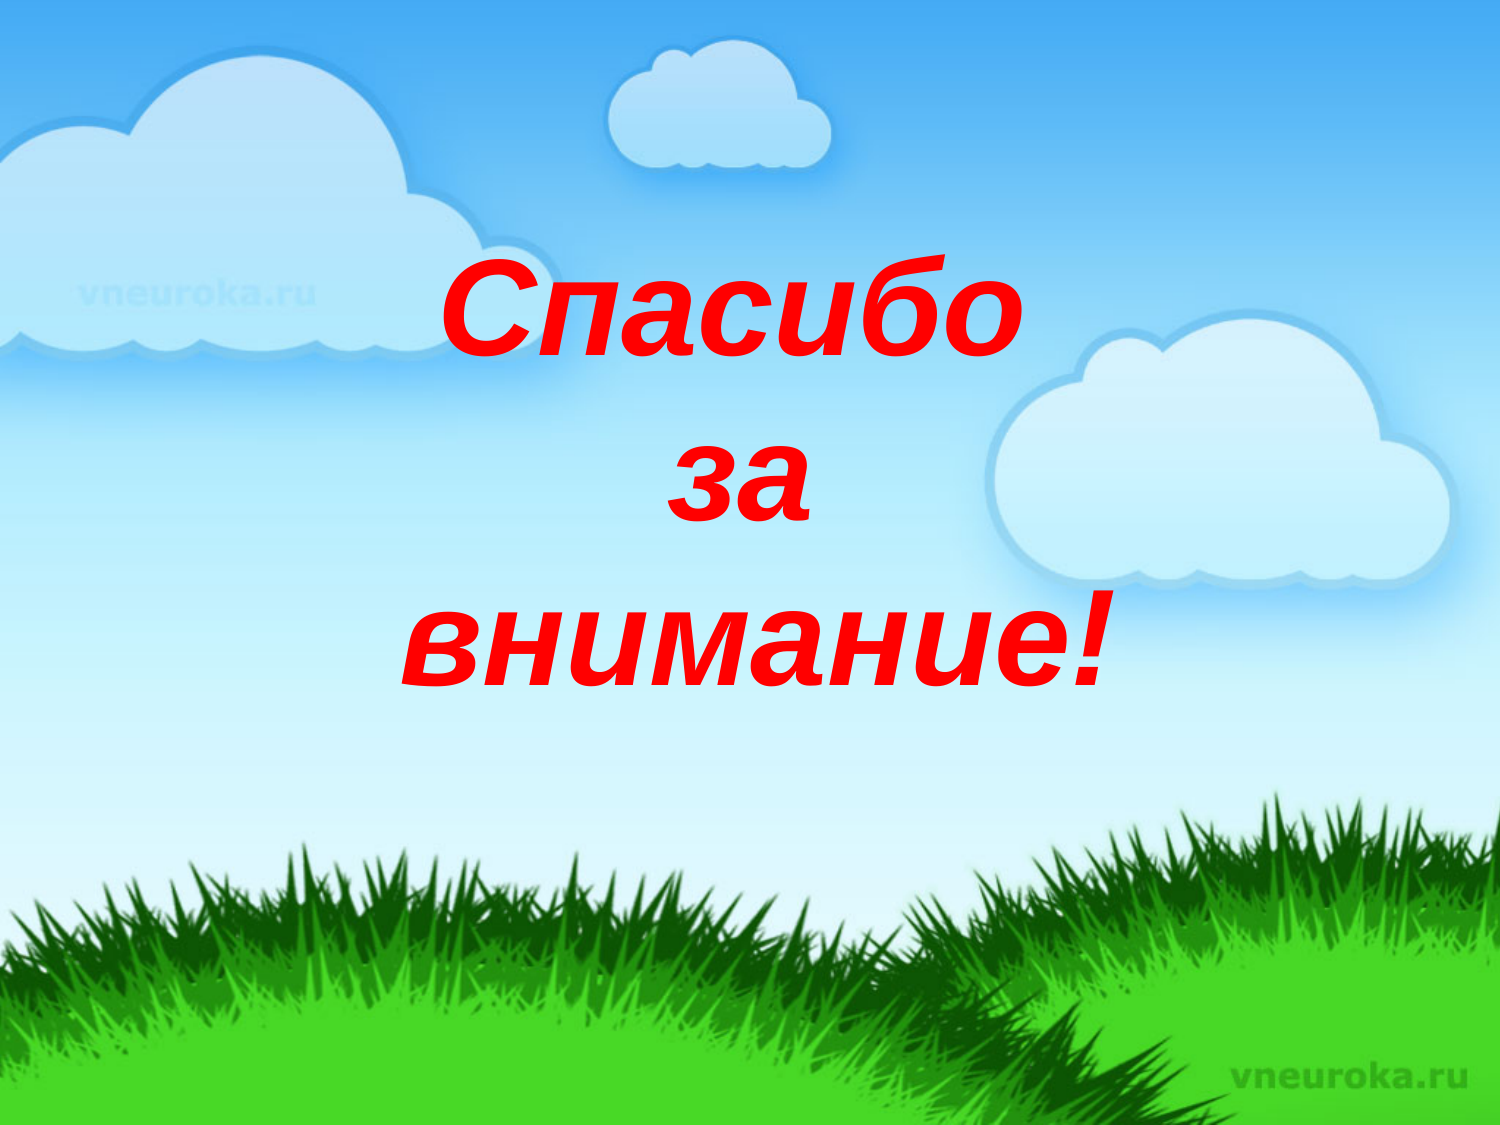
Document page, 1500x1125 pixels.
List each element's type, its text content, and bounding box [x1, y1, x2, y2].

text_box Спасибо за внимание! [117, 210, 1325, 721]
picture [0, 0, 1500, 1125]
